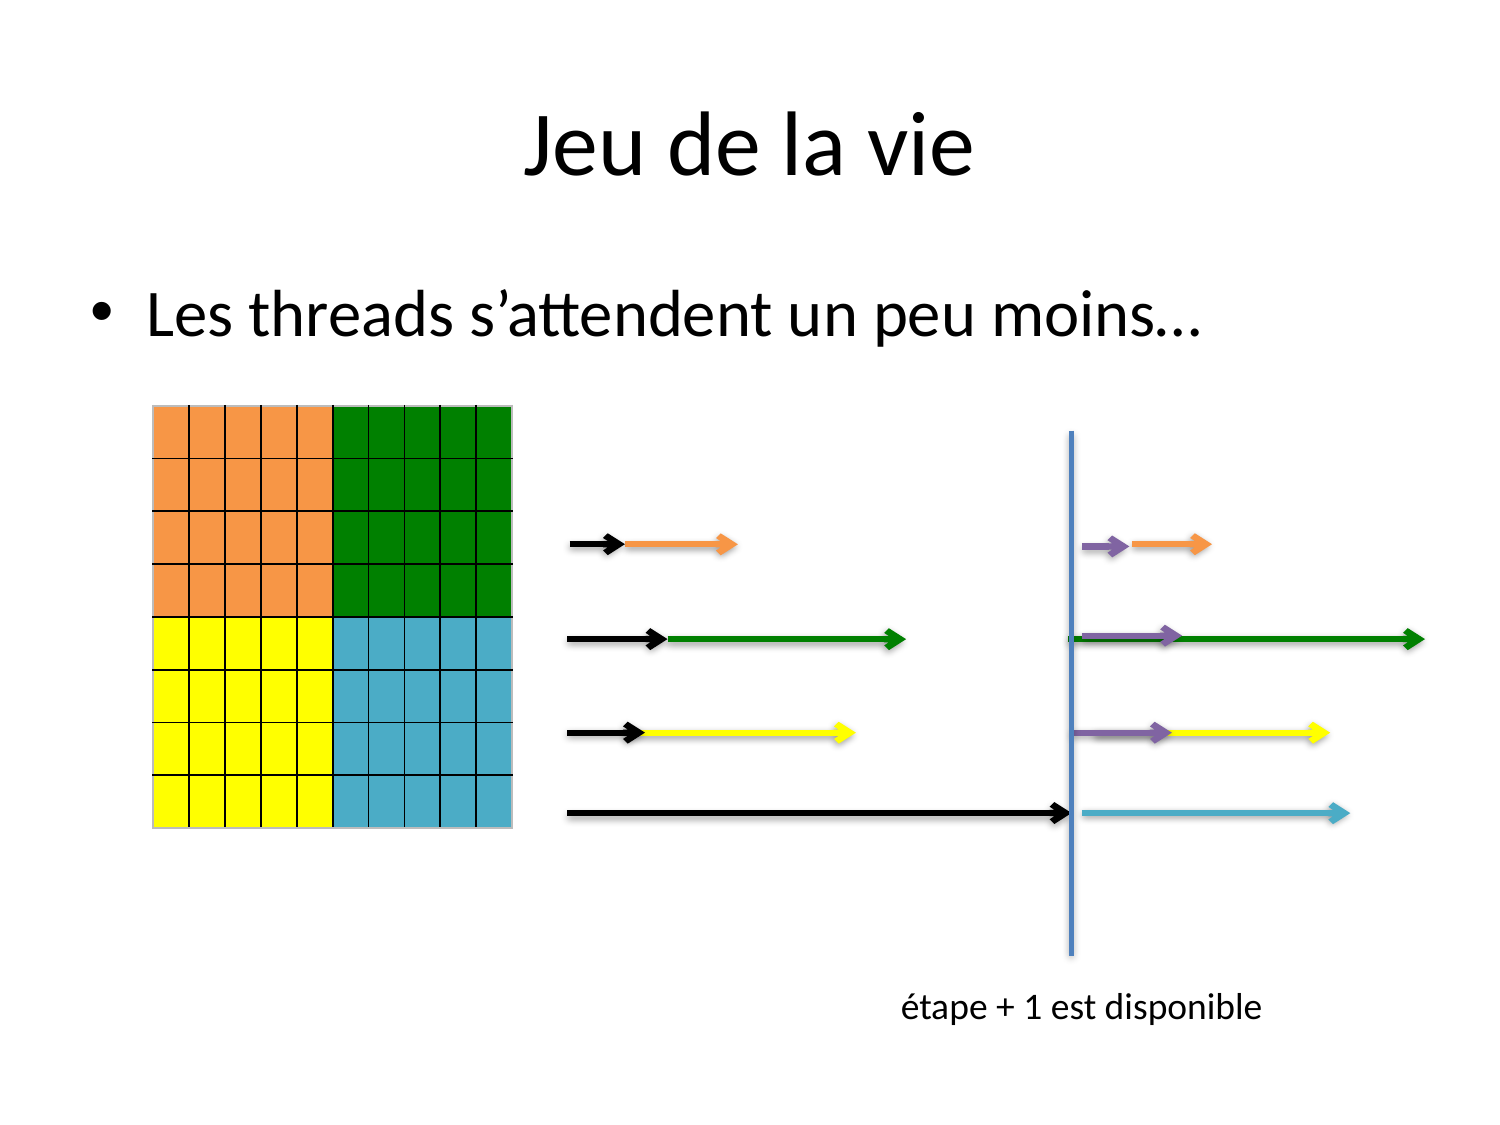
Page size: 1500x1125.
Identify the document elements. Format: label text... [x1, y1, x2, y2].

table_cell [262, 723, 296, 774]
table_cell [262, 671, 296, 722]
table_cell [441, 776, 475, 827]
table_cell [441, 618, 475, 669]
table_cell [334, 723, 368, 774]
table_cell [298, 459, 332, 510]
table_header [405, 407, 439, 458]
table_cell [190, 512, 224, 563]
table_cell [154, 459, 188, 510]
table_cell [477, 671, 511, 722]
table_header [573, 547, 603, 551]
table_cell [369, 723, 404, 774]
title Jeu de la vie [75, 45, 1425, 233]
table_cell [334, 618, 368, 669]
table_cell [441, 459, 475, 510]
table_cell [477, 512, 511, 563]
table_header [226, 407, 260, 458]
table_header [441, 407, 475, 458]
table_cell [334, 776, 368, 827]
table_cell [226, 723, 260, 774]
table_cell [477, 723, 511, 774]
table_cell [477, 459, 511, 510]
table_header [1135, 547, 1190, 552]
table_header [154, 407, 188, 458]
table_cell [190, 565, 224, 616]
table_cell [298, 671, 332, 722]
table_cell [154, 671, 188, 722]
table_cell [226, 671, 260, 722]
table_header [334, 407, 368, 458]
table_cell [190, 618, 224, 669]
table_cell [298, 723, 332, 774]
table_cell [226, 776, 260, 827]
table_cell [334, 459, 368, 510]
table_cell [477, 565, 511, 616]
table_cell [477, 776, 511, 827]
table_cell [262, 512, 296, 563]
table_cell [369, 671, 404, 722]
table_cell [405, 618, 439, 669]
table_cell [262, 565, 296, 616]
table_header [369, 407, 404, 458]
list Les threads s’attendent un peu moins… [75, 262, 1425, 1005]
table_cell [334, 512, 368, 563]
table_cell [405, 565, 439, 616]
table_cell [477, 618, 511, 669]
table_cell [262, 776, 296, 827]
table_cell [441, 723, 475, 774]
table_cell [405, 671, 439, 722]
table_cell [298, 776, 332, 827]
table_cell [298, 618, 332, 669]
table_cell [369, 512, 404, 563]
table_cell [441, 512, 475, 563]
table_cell [154, 723, 188, 774]
table_cell [226, 459, 260, 510]
table_header [262, 407, 296, 458]
table_cell [369, 618, 404, 669]
table_cell [1074, 434, 1212, 635]
table_cell [226, 618, 260, 669]
table_cell [334, 565, 368, 616]
table_cell [405, 776, 439, 827]
table_cell [369, 776, 404, 827]
table_cell [369, 565, 404, 616]
table_header [190, 407, 224, 458]
table_cell [262, 618, 296, 669]
table_cell [298, 565, 332, 616]
table_cell [441, 671, 475, 722]
table_cell [405, 512, 439, 563]
table_cell [610, 545, 720, 556]
table_cell [190, 776, 224, 827]
table_cell [564, 741, 1351, 961]
table_header [571, 816, 1050, 821]
table_cell [405, 459, 439, 510]
table_cell [262, 459, 296, 510]
table_cell [154, 565, 188, 616]
table_cell [226, 512, 260, 563]
table_cell [190, 723, 224, 774]
text_box étape + 1 est disponible [886, 974, 1278, 1035]
table_cell [226, 565, 260, 616]
table_cell [405, 723, 439, 774]
table_cell [154, 618, 188, 669]
table_cell [369, 459, 404, 510]
table_cell [1137, 545, 1208, 552]
table_cell [190, 671, 224, 722]
table_cell [298, 512, 332, 563]
table_cell [190, 459, 224, 510]
table_cell [630, 545, 736, 552]
table_header [668, 642, 886, 649]
table_cell [154, 512, 188, 563]
table_header [477, 407, 511, 458]
table_cell [154, 776, 188, 827]
table_cell [334, 671, 368, 722]
table_header [298, 407, 332, 458]
table_cell [441, 565, 475, 616]
